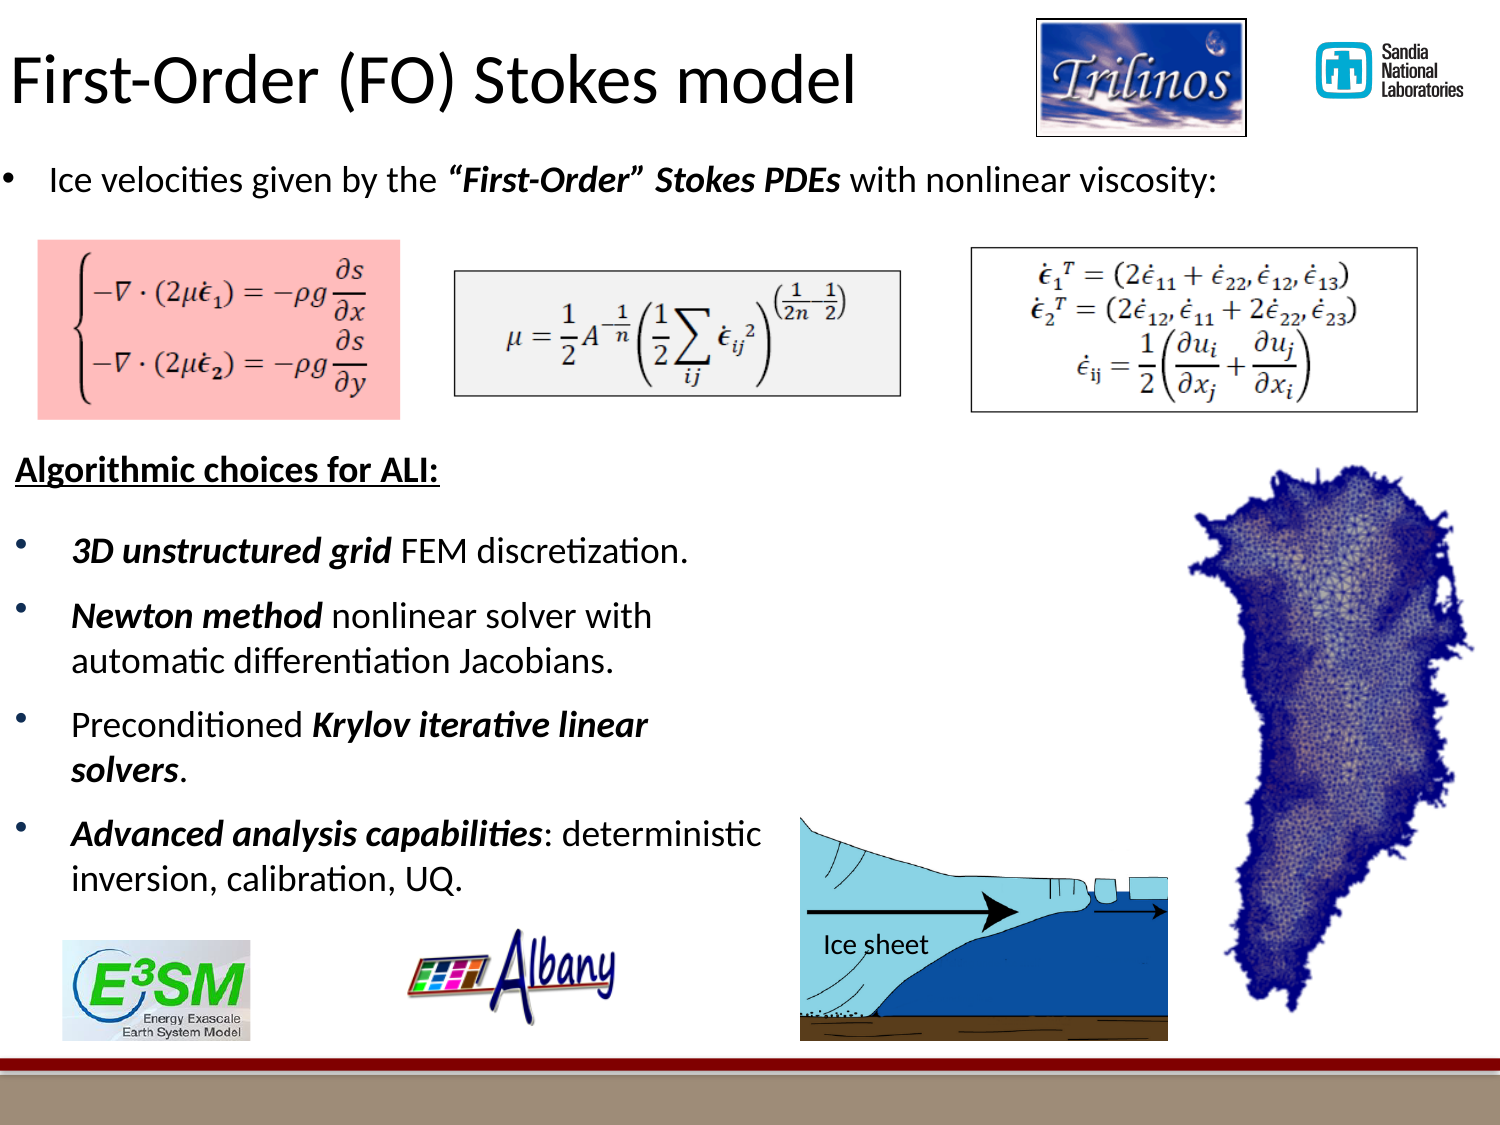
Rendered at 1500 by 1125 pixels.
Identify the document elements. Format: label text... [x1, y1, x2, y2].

title First-Order (FO) Stokes model [10, 0, 1361, 157]
picture [23, 219, 1500, 1041]
picture [62, 939, 251, 1041]
picture [1361, 37, 1467, 105]
picture [405, 928, 619, 1027]
list Ice velocities given by the “First-Order” Stokes PDEs with nonlinear viscosity: [1, 155, 1313, 390]
text_box Algorithmic choices for ALI: 3D unstructured grid FEM discretization. Newton method nonlinear solver with automatic differentiation Jacobians. Preconditioned Krylov iterative linear solvers. Advanced analysis capabilities: deterministic inversion, calibration, UQ. [0, 437, 778, 1125]
picture [1361, 50, 1366, 91]
picture [1037, 19, 1246, 137]
